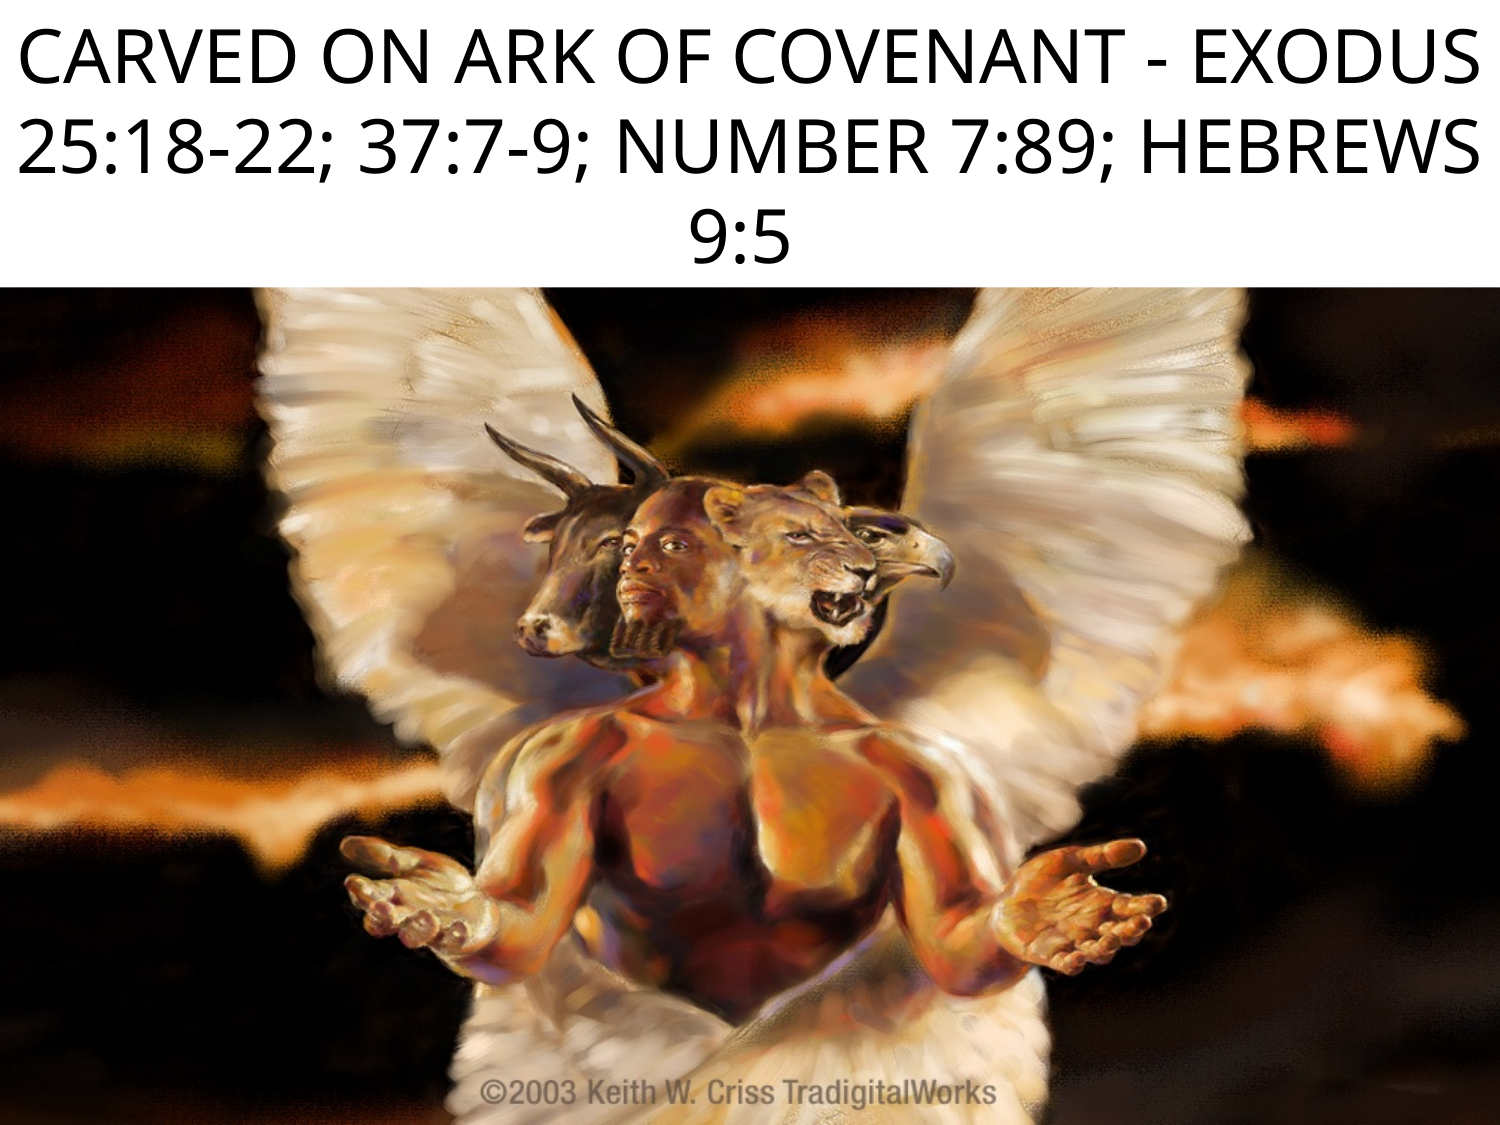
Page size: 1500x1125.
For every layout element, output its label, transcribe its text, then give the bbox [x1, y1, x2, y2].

picture [0, 288, 1500, 1125]
title CARVED ON ARK OF COVENANT - EXODUS 25:18-22; 37:7-9; NUMBER 7:89; HEBREWS 9:5 [0, 0, 1500, 288]
